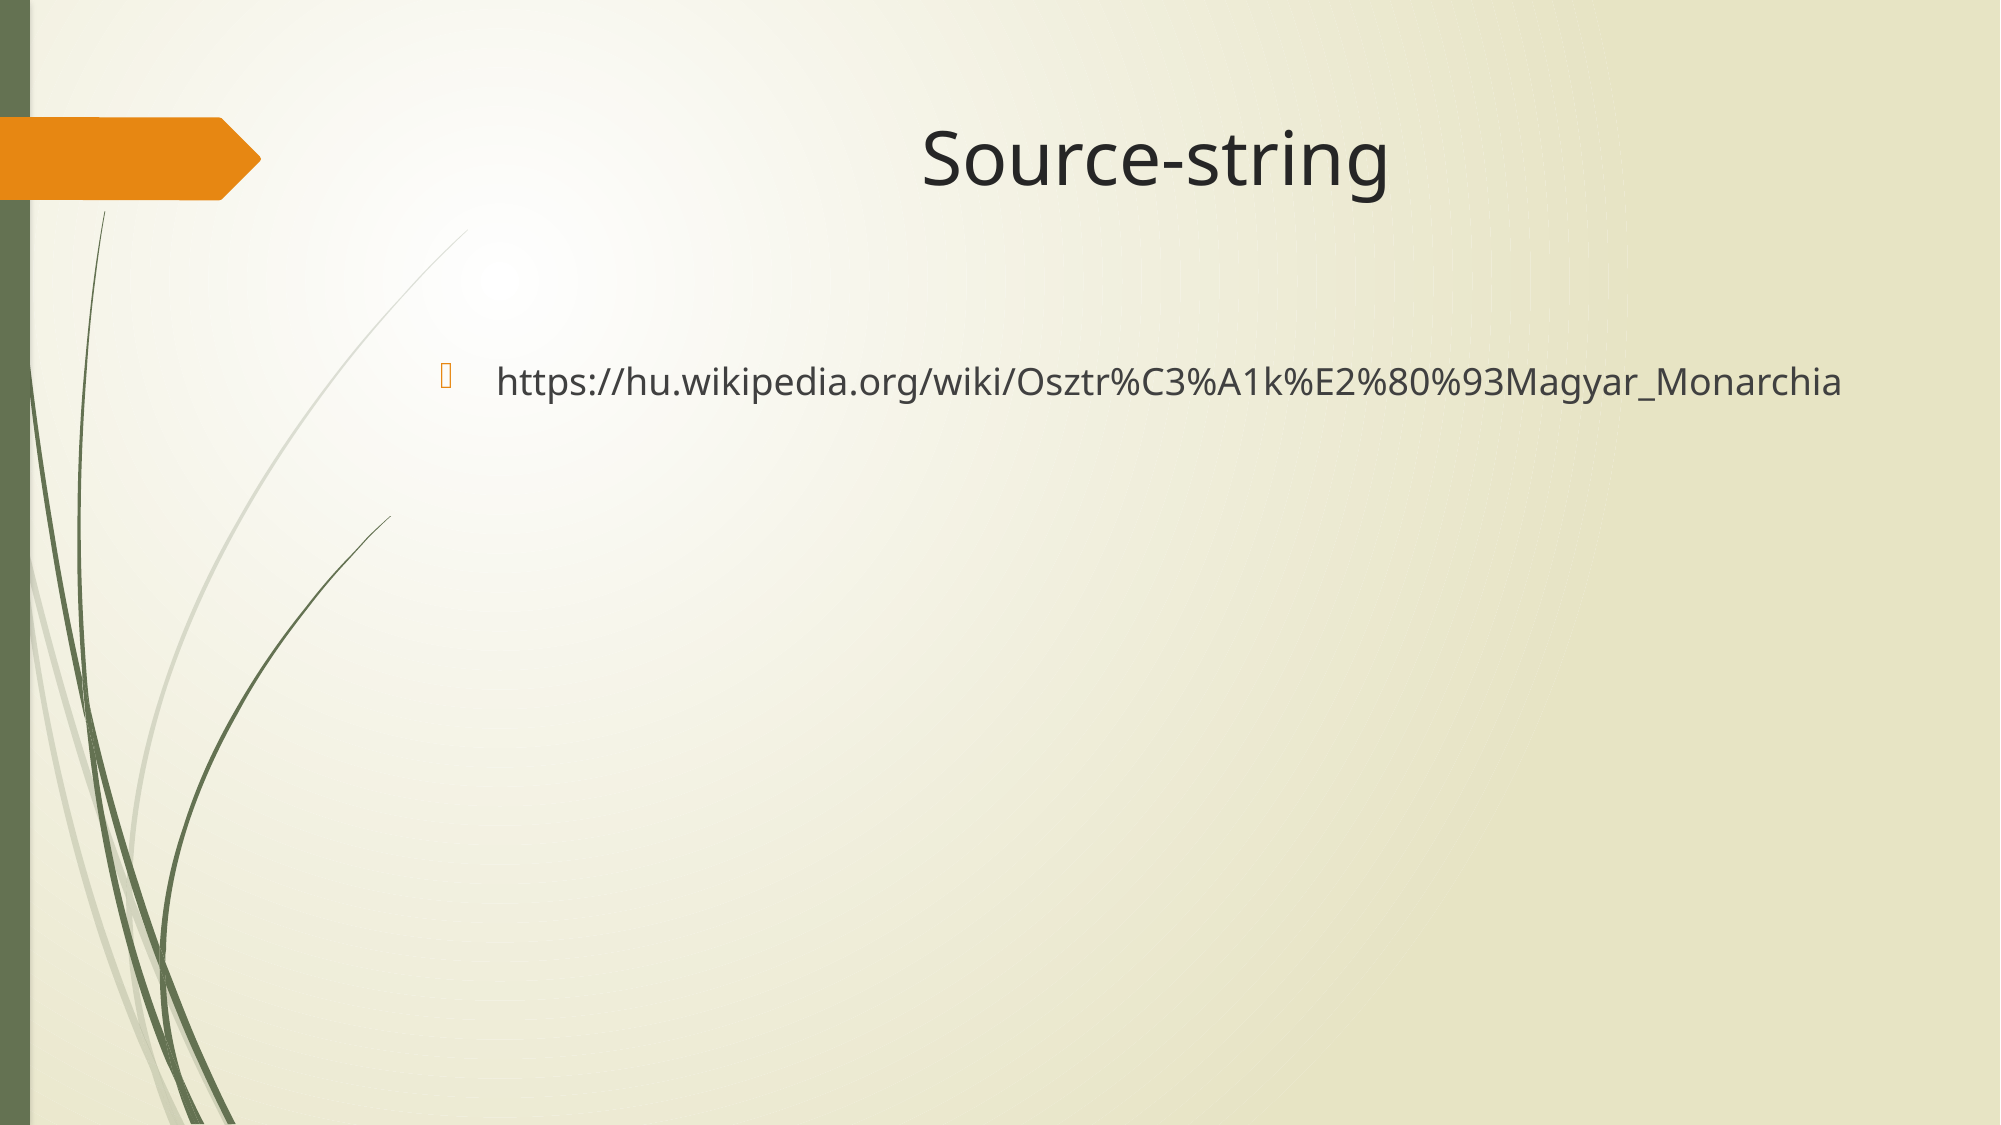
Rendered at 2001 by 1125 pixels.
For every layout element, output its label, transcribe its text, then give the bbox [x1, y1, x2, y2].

list https://hu.wikipedia.org/wiki/Osztr%C3%A1k%E2%80%93Magyar_Monarchia [424, 350, 1888, 970]
title Source-string [425, 102, 1888, 313]
